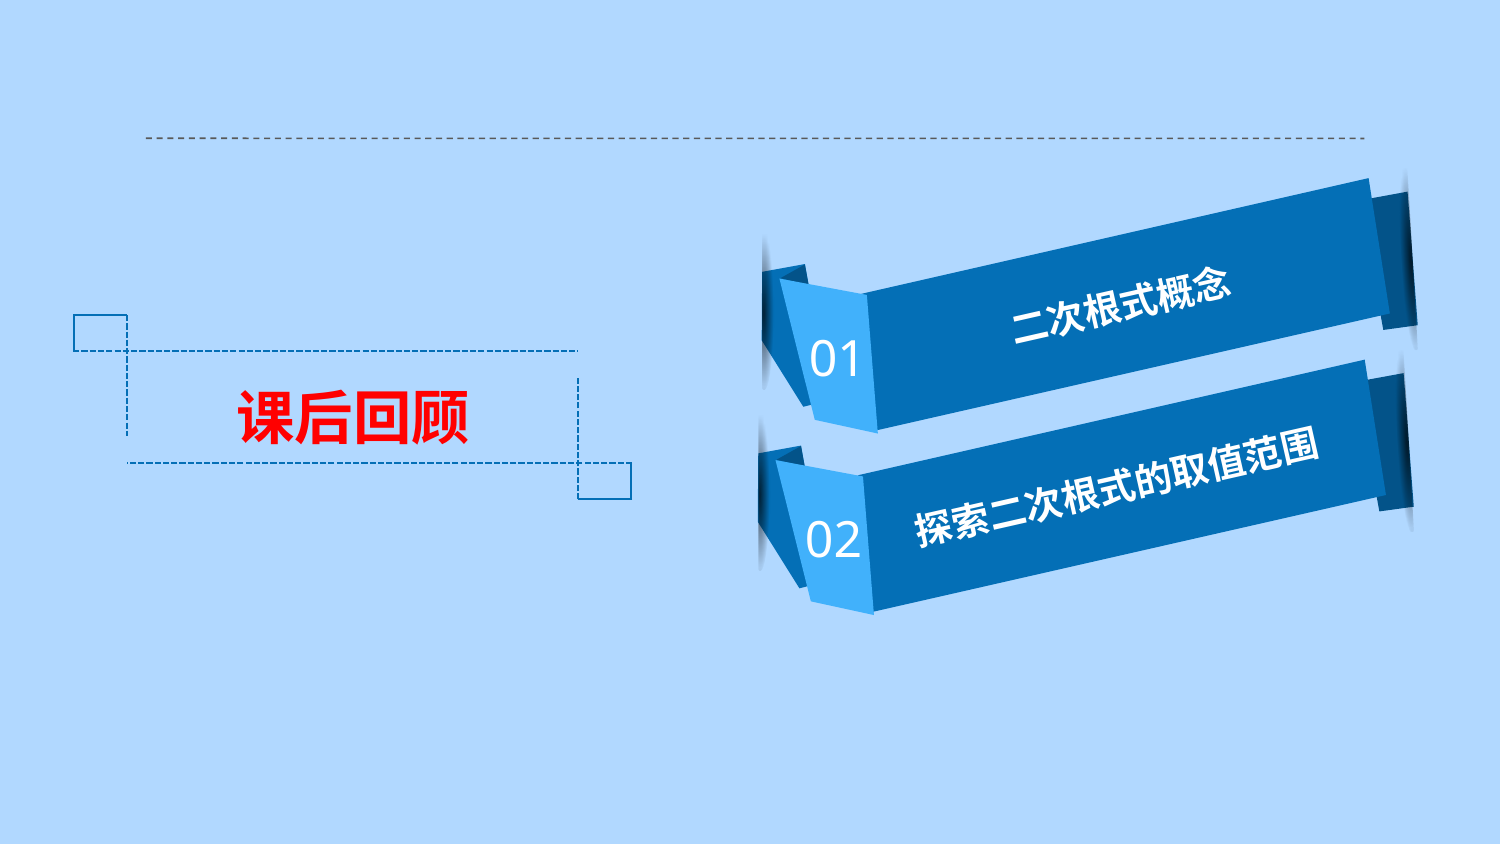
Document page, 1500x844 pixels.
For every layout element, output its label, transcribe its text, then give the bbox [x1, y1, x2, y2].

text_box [1355, 343, 1414, 533]
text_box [1359, 161, 1418, 346]
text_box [761, 228, 879, 418]
text_box 二次根式概念 [884, 181, 1354, 429]
text_box 课后回顾 [123, 347, 583, 464]
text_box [757, 410, 875, 616]
text_box 探索二次根式的取值范围 [879, 363, 1350, 611]
